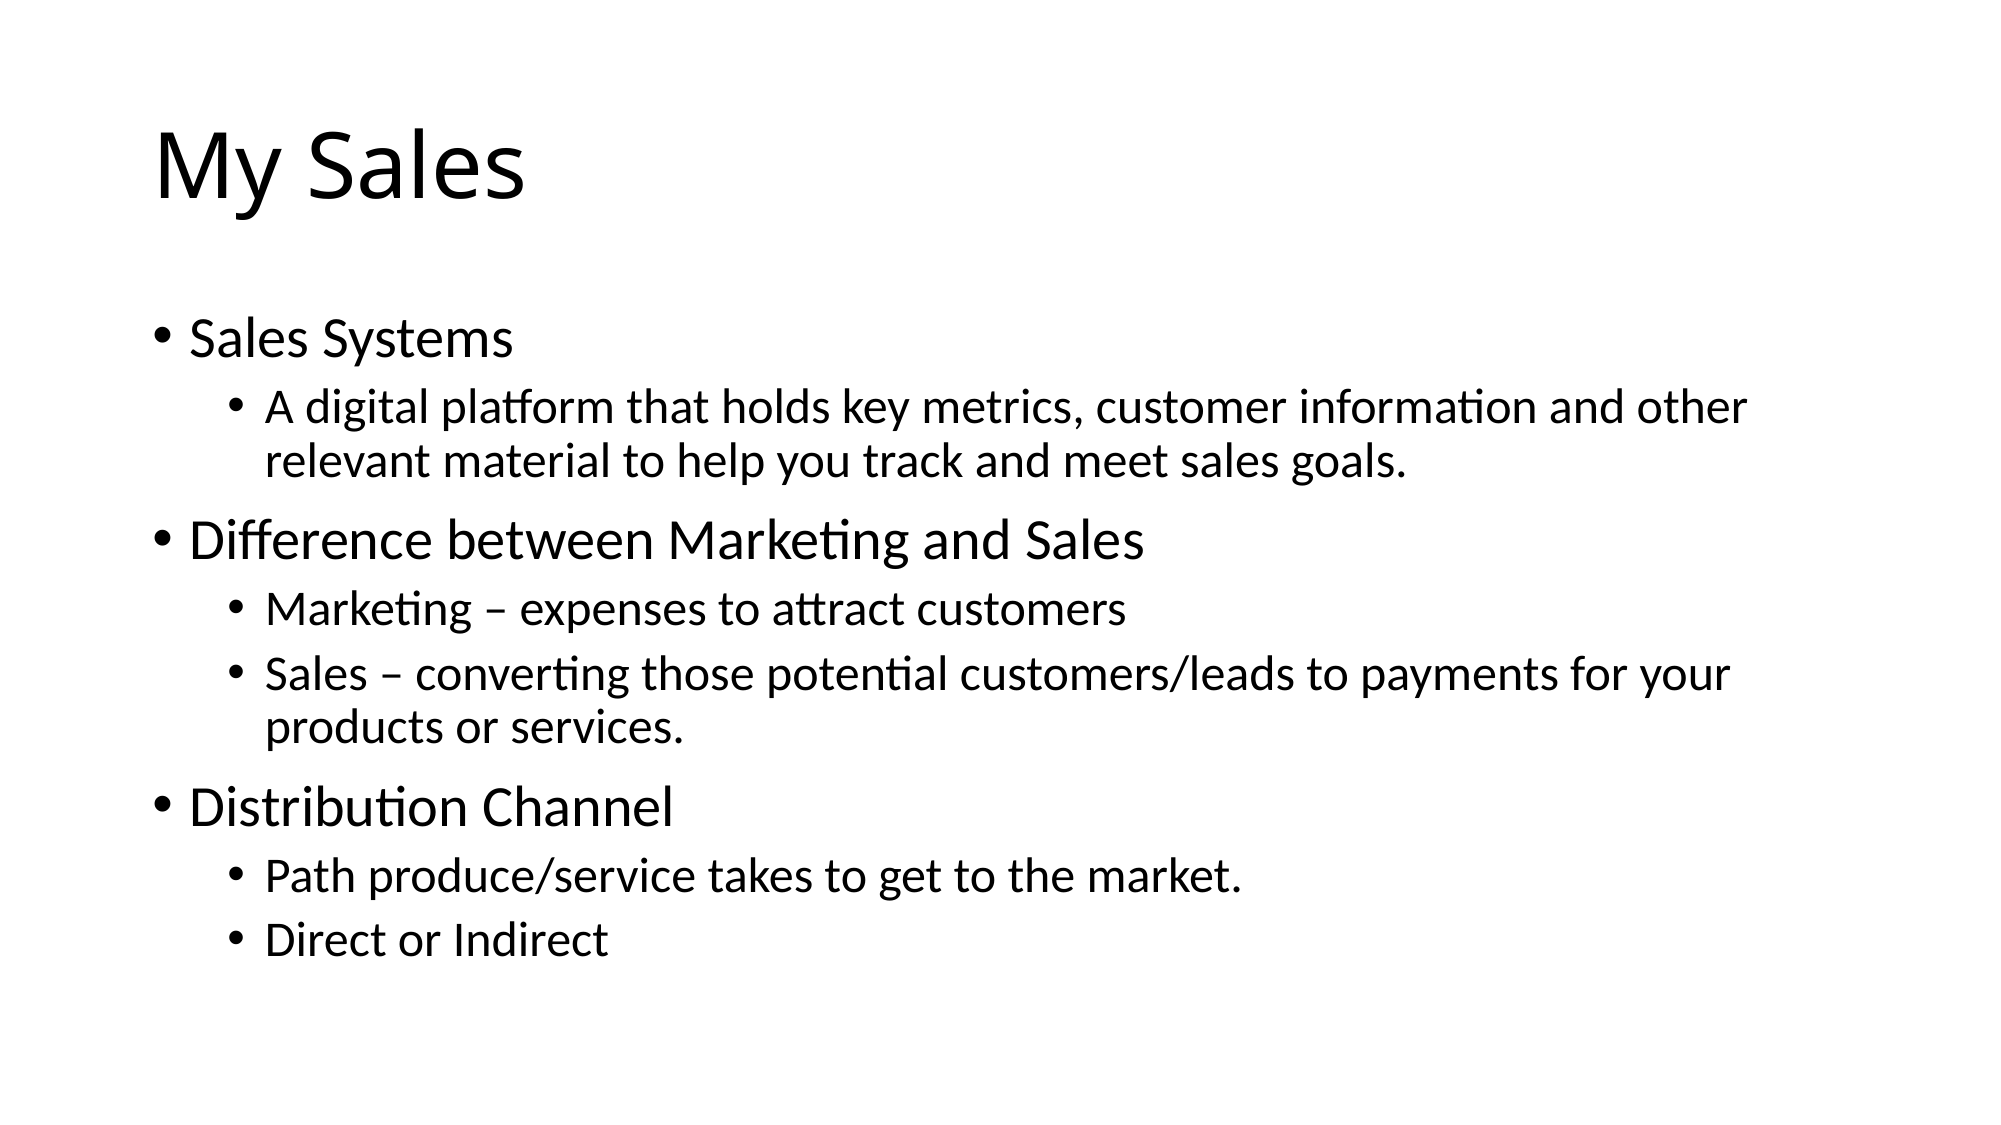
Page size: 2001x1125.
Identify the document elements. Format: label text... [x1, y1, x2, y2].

list Sales Systems A digital platform that holds key metrics, customer information and other relevant material to help you track and meet sales goals. Difference between Marketing and Sales Marketing – expenses to attract customers Sales – converting those potential customers/leads to payments for your products or services. Distribution Channel Path produce/service takes to get to the market. Direct or Indirect [137, 299, 1863, 1014]
title My Sales [137, 59, 1863, 278]
